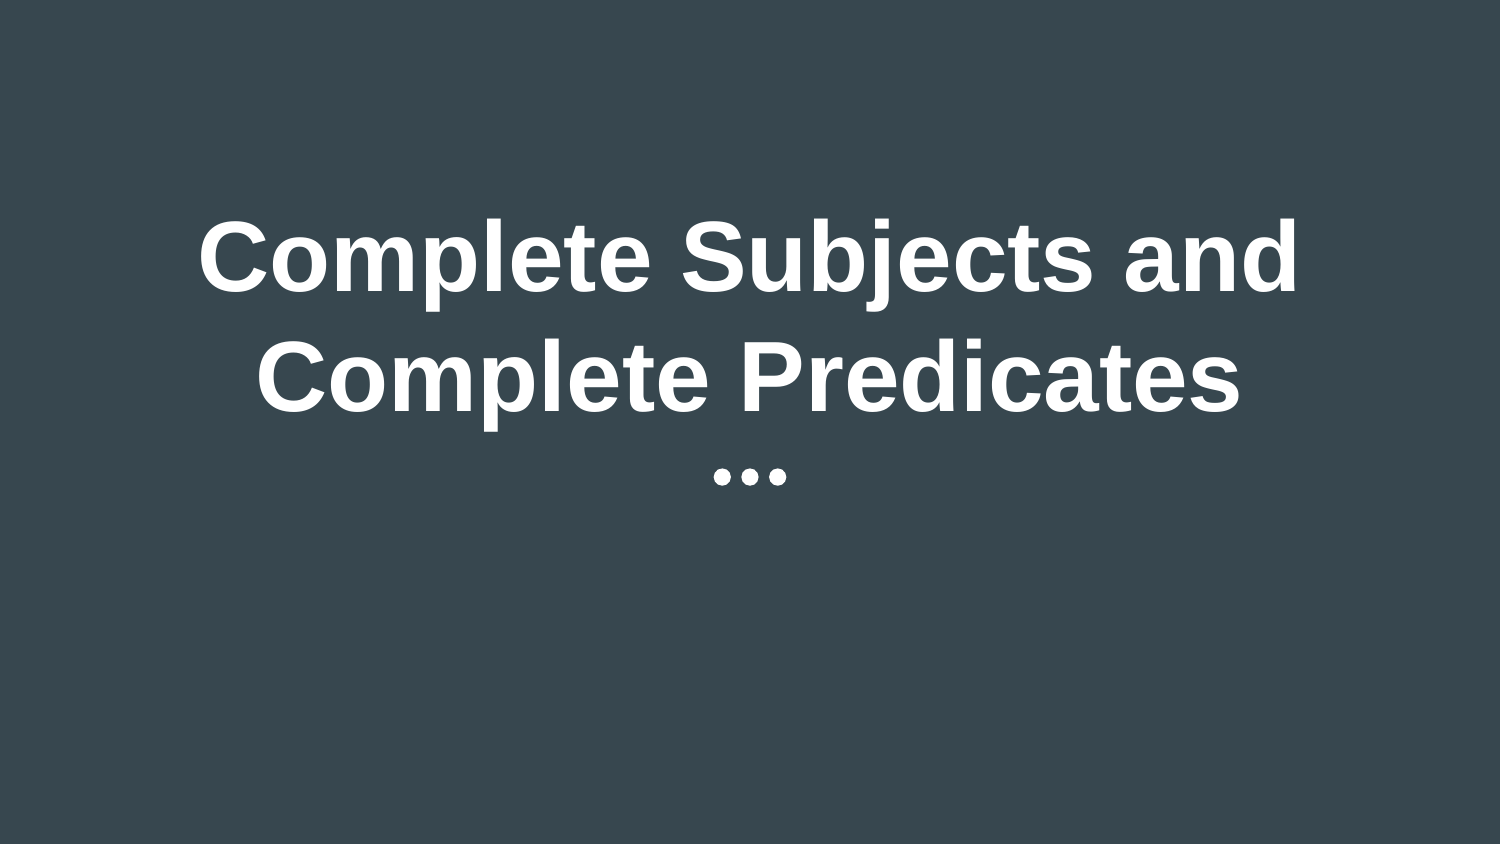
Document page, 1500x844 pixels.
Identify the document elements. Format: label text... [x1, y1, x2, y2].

title Complete Subjects and Complete Predicates [110, 162, 1390, 447]
